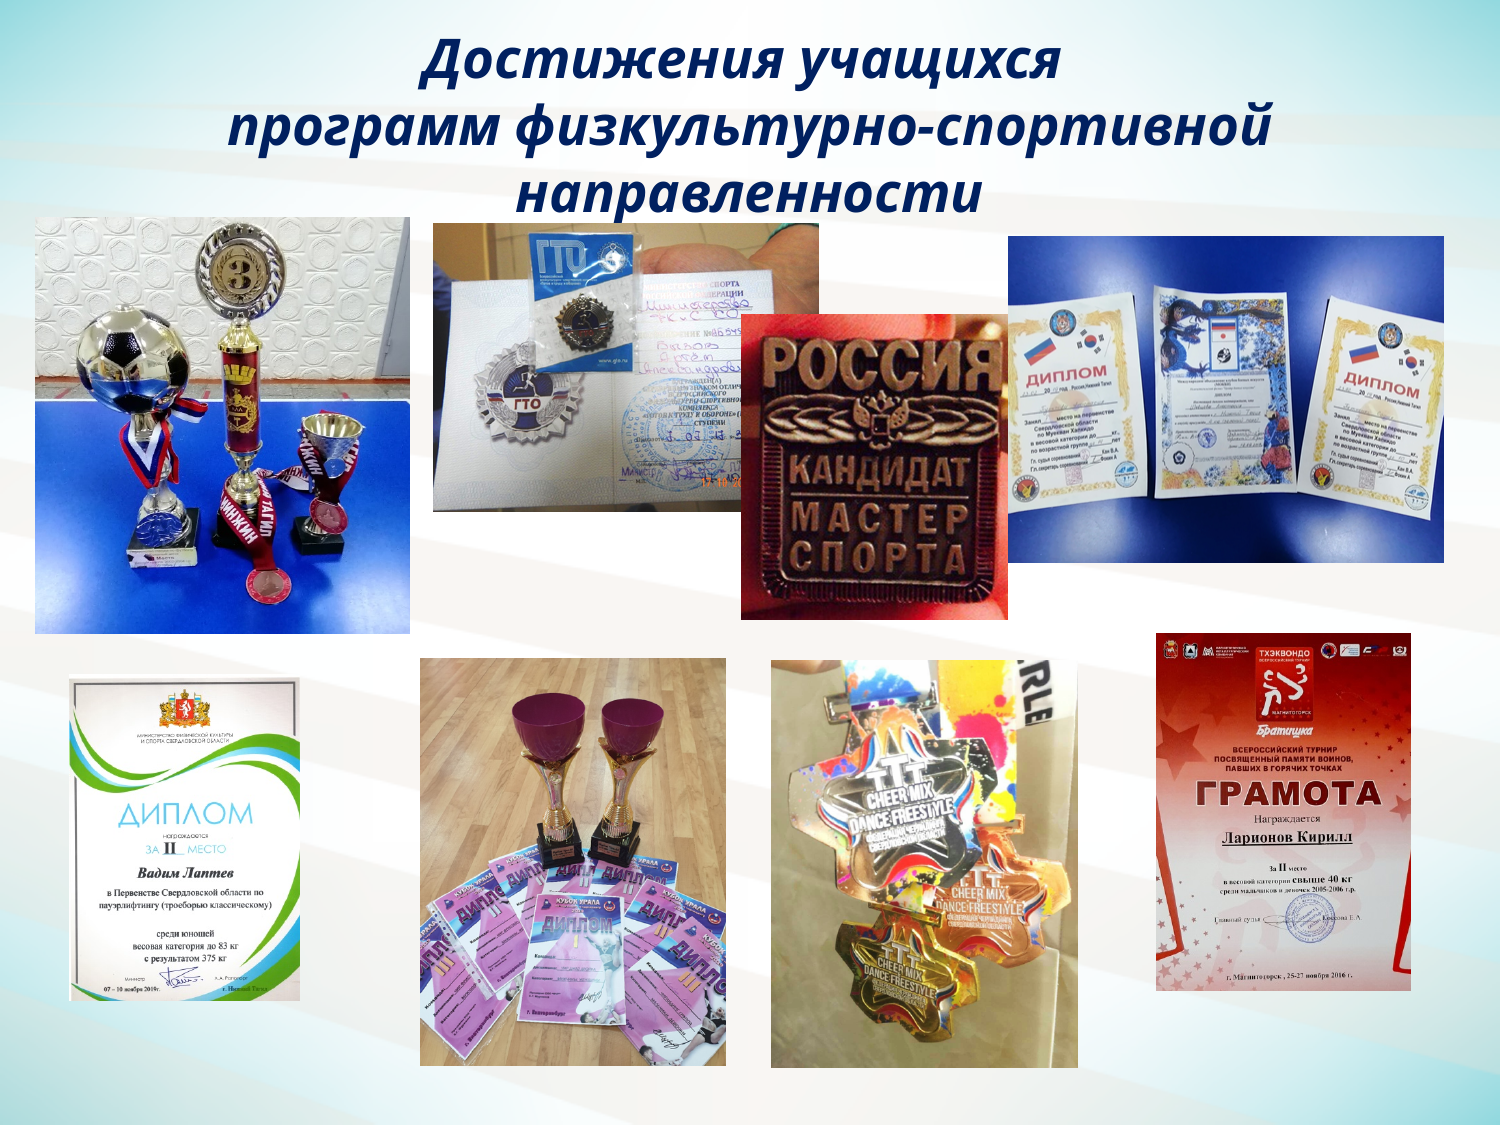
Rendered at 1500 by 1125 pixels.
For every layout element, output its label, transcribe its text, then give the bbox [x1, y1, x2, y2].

picture [0, 0, 1500, 1125]
title Достижения учащихся программ физкультурно-спортивной направленности [103, 16, 1397, 235]
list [35, 217, 410, 634]
